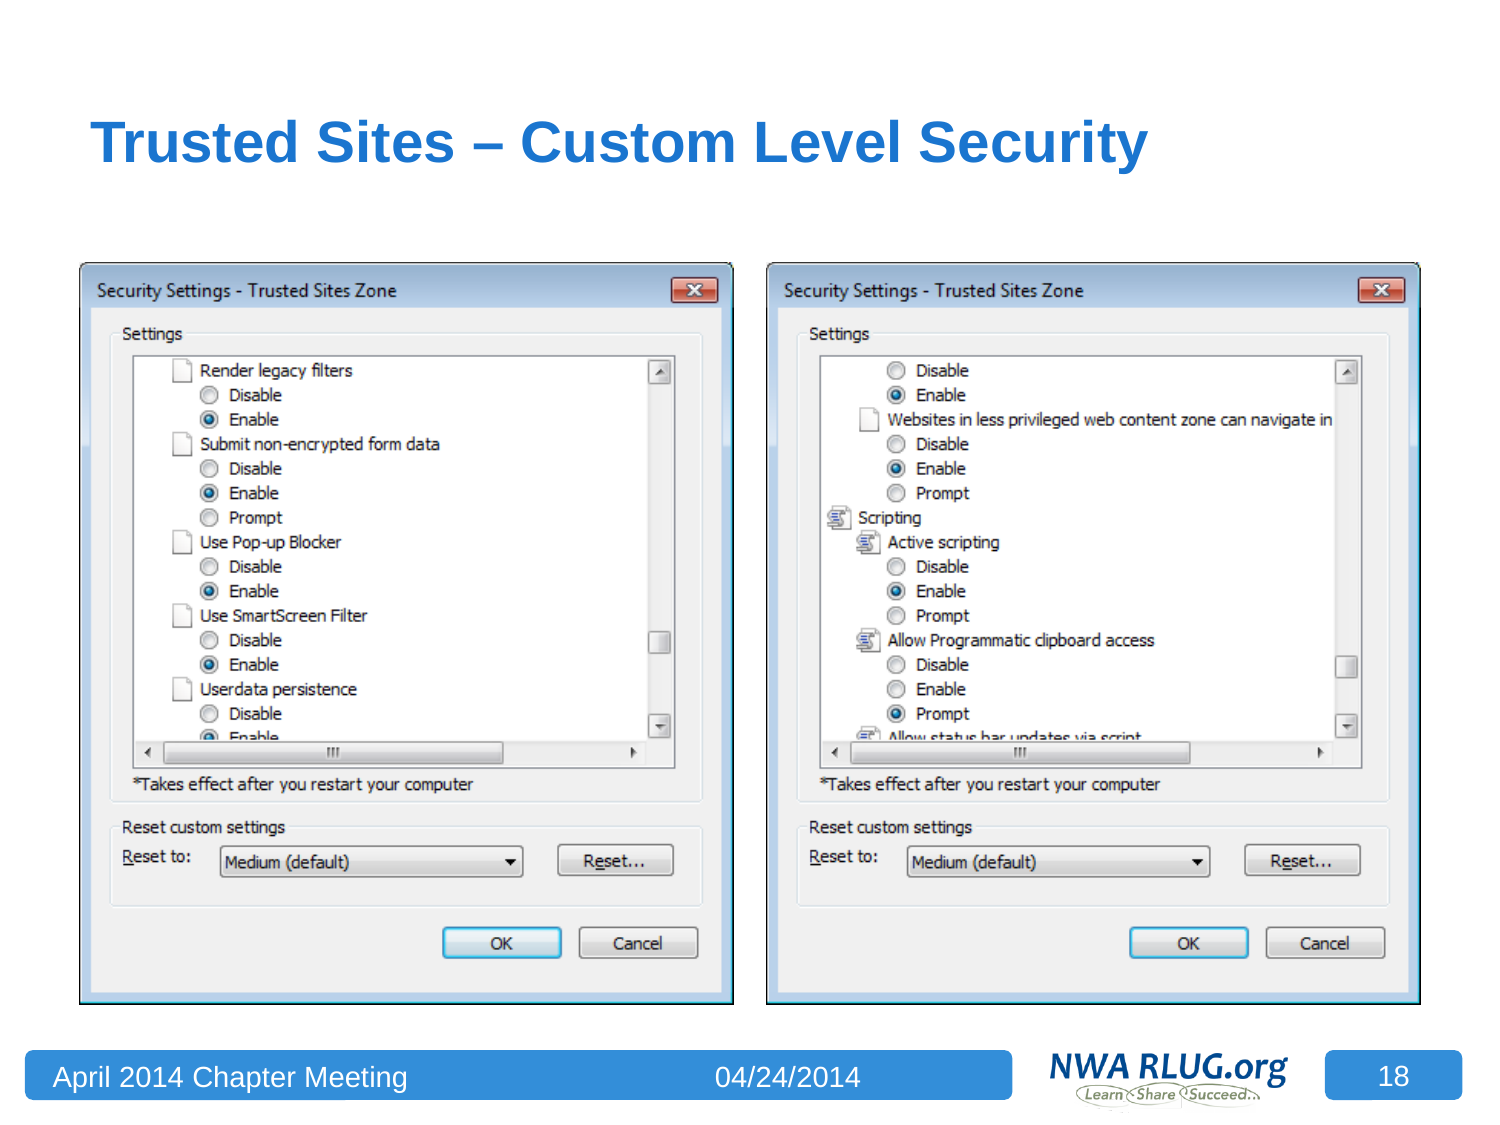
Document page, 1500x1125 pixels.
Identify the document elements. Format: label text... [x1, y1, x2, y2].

title Trusted Sites – Custom Level Security [75, 45, 1425, 233]
picture [1050, 1053, 1288, 1113]
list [79, 262, 734, 1006]
footer April 2014 Chapter Meeting [37, 1050, 638, 1100]
slide_number 18 [1337, 1050, 1450, 1100]
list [766, 262, 1421, 1006]
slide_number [699, 1050, 1000, 1100]
